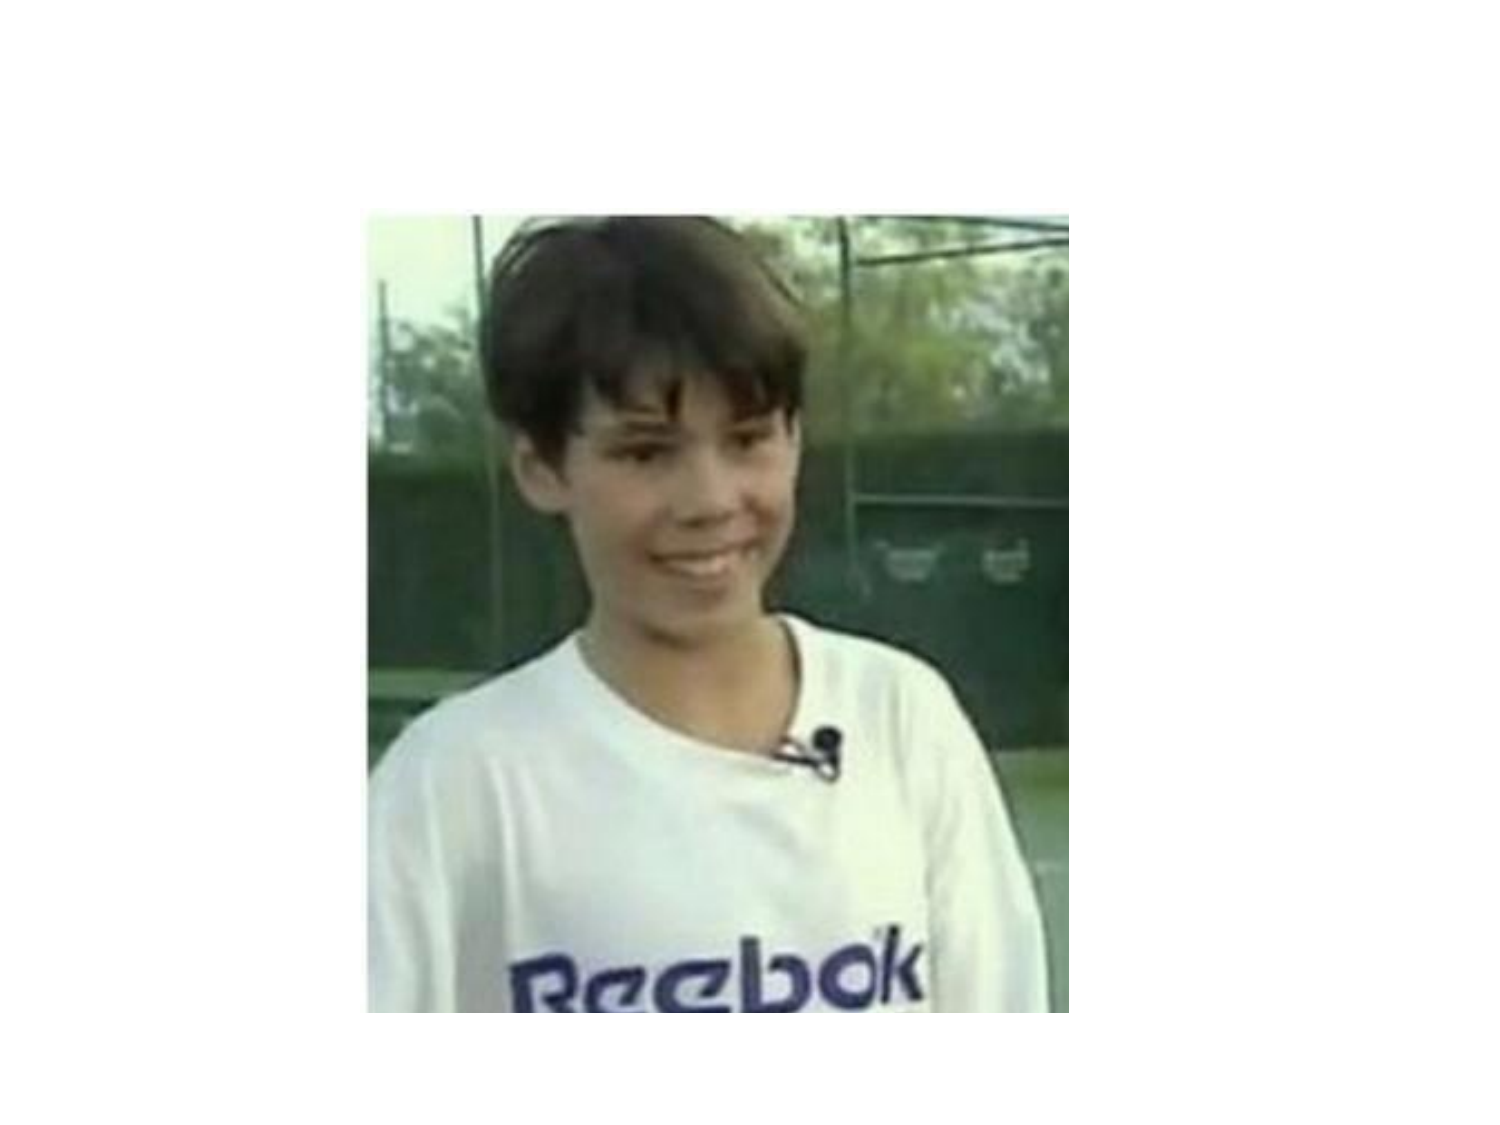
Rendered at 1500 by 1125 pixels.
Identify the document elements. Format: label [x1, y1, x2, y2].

picture [359, 207, 1070, 1013]
